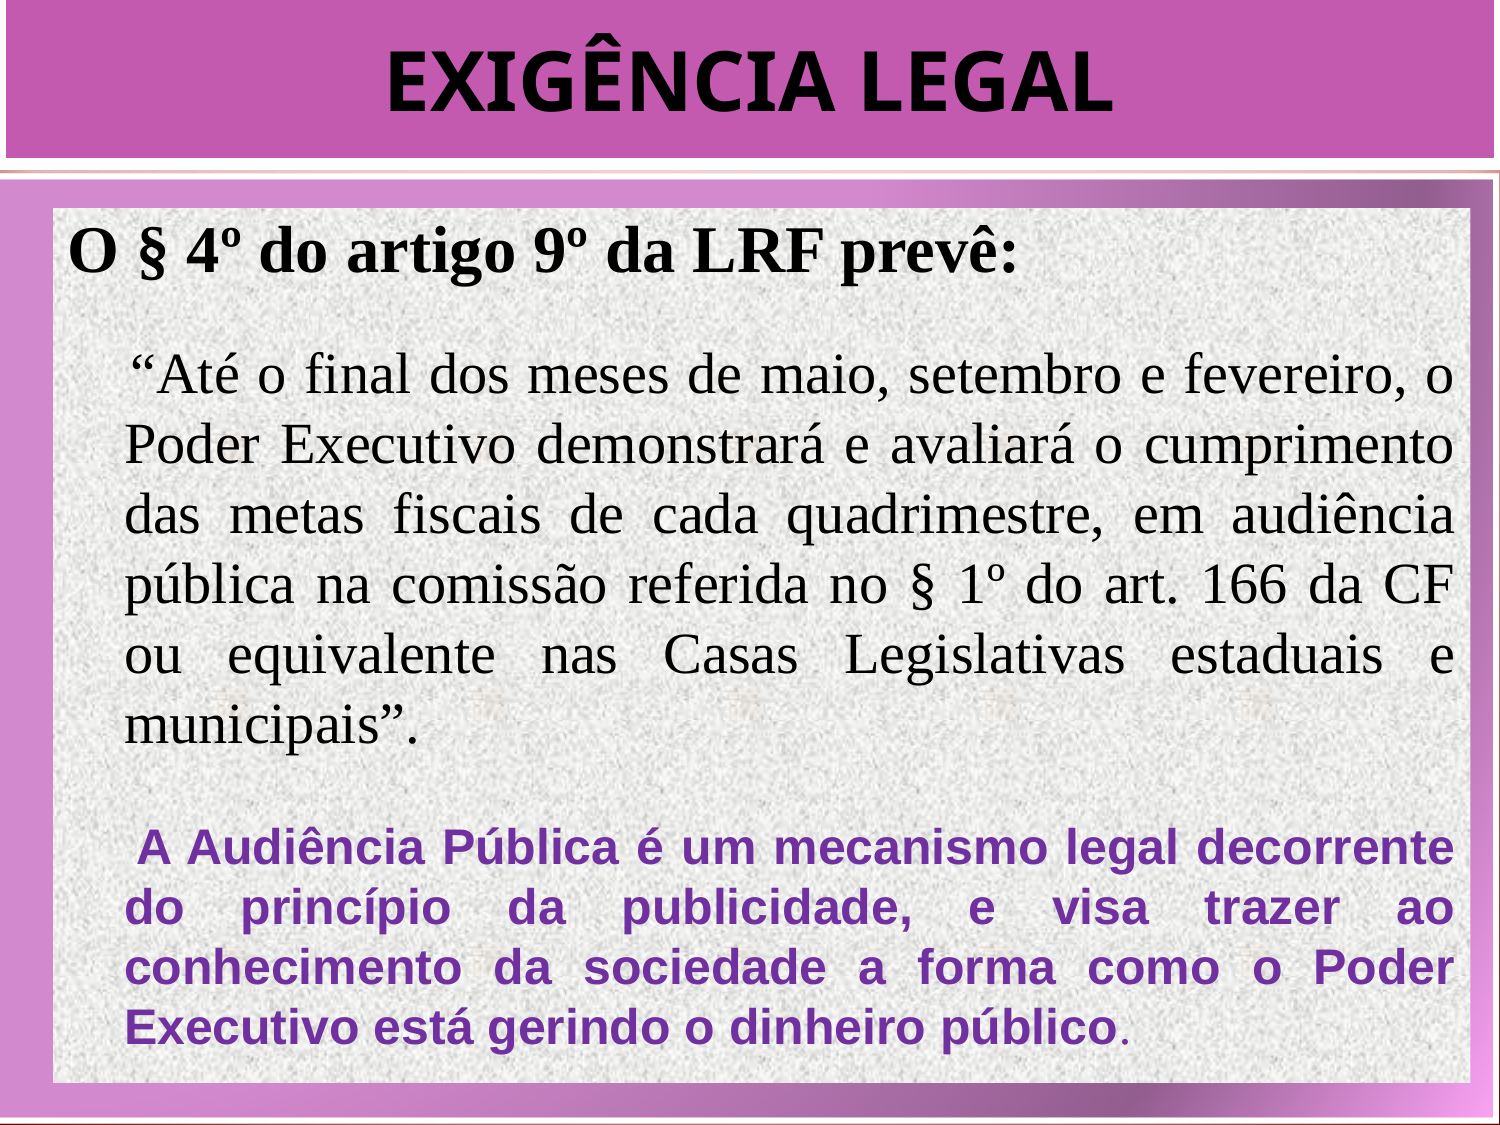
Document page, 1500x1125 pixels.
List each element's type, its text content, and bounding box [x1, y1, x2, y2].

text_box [0, 172, 1500, 1125]
title EXIGÊNCIA LEGAL [0, 0, 1500, 164]
picture [0, 164, 1500, 172]
